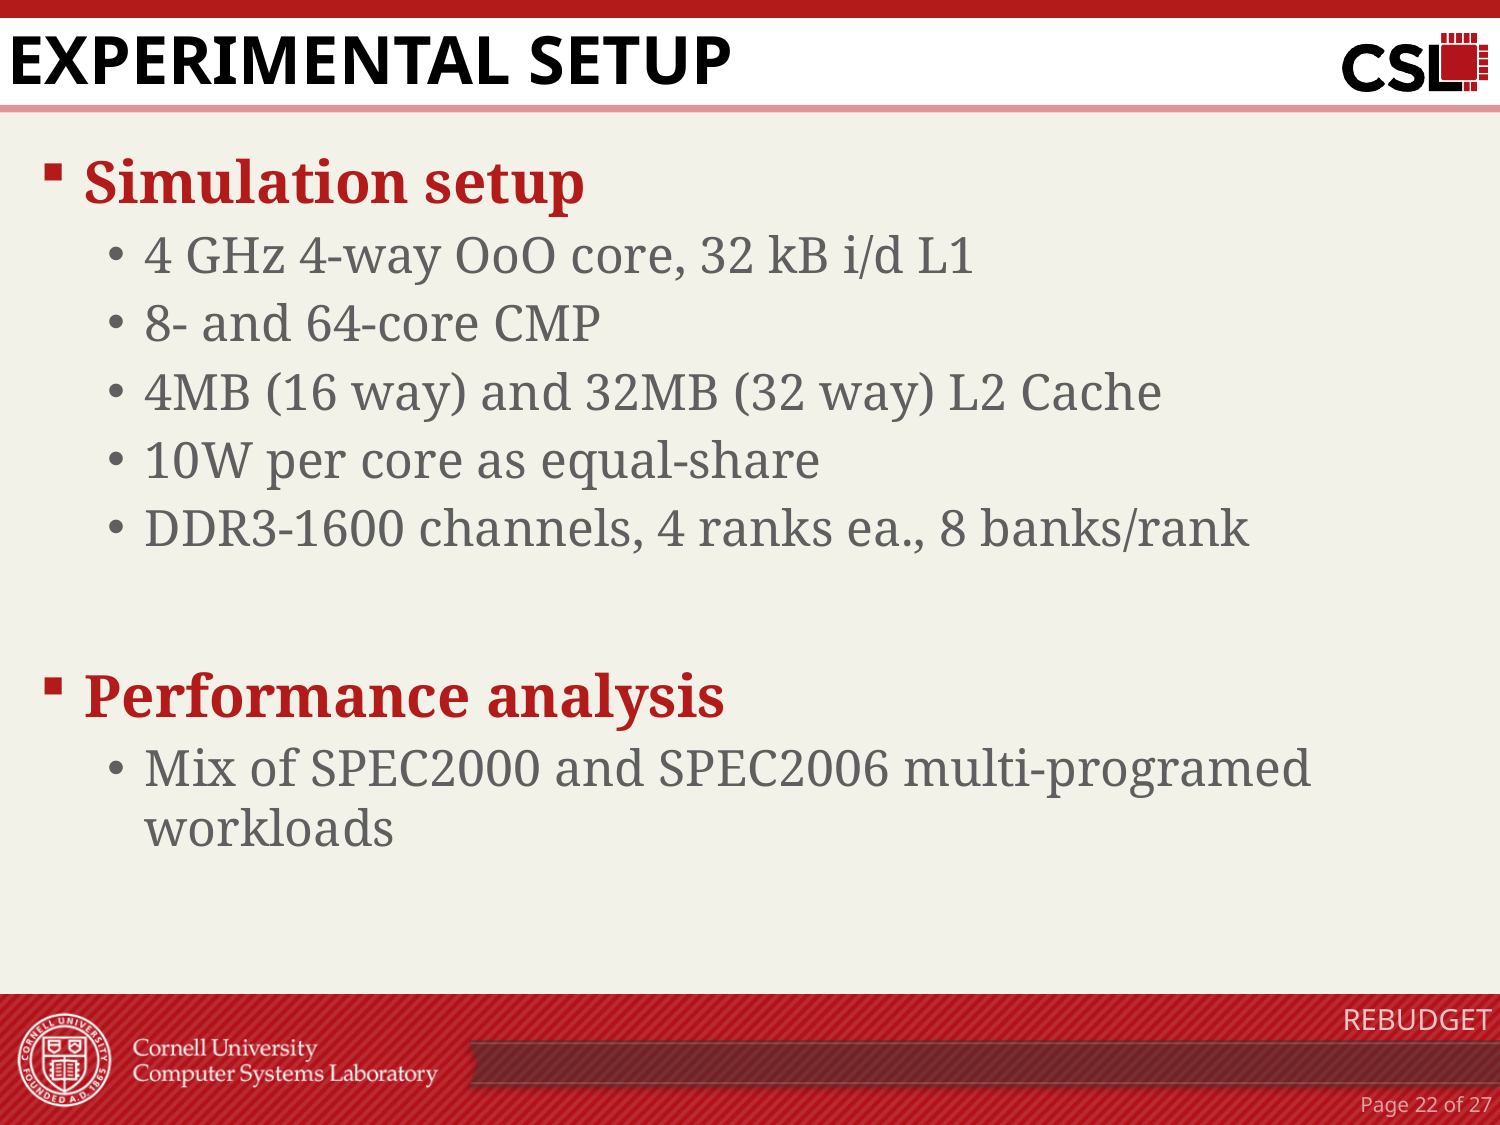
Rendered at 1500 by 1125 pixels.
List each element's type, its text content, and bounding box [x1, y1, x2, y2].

slide_number Page 21 of 27 [1275, 1087, 1500, 1125]
list Simulation setup 4 GHz 4-way OoO core, 32 kB i/d L1 8- and 64-core CMP 4MB (16 way) and 32MB (32 way) L2 Cache 10W per core as equal-share DDR3-1600 channels, 4 ranks ea., 8 banks/rank Performance analysis Mix of SPEC2000 and SPEC2006 multi-programed workloads [24, 137, 1475, 975]
title Experimental setup [0, 29, 1313, 93]
picture [1342, 33, 1488, 92]
picture [0, 994, 1500, 1125]
footer REBUDGET [487, 999, 1500, 1038]
